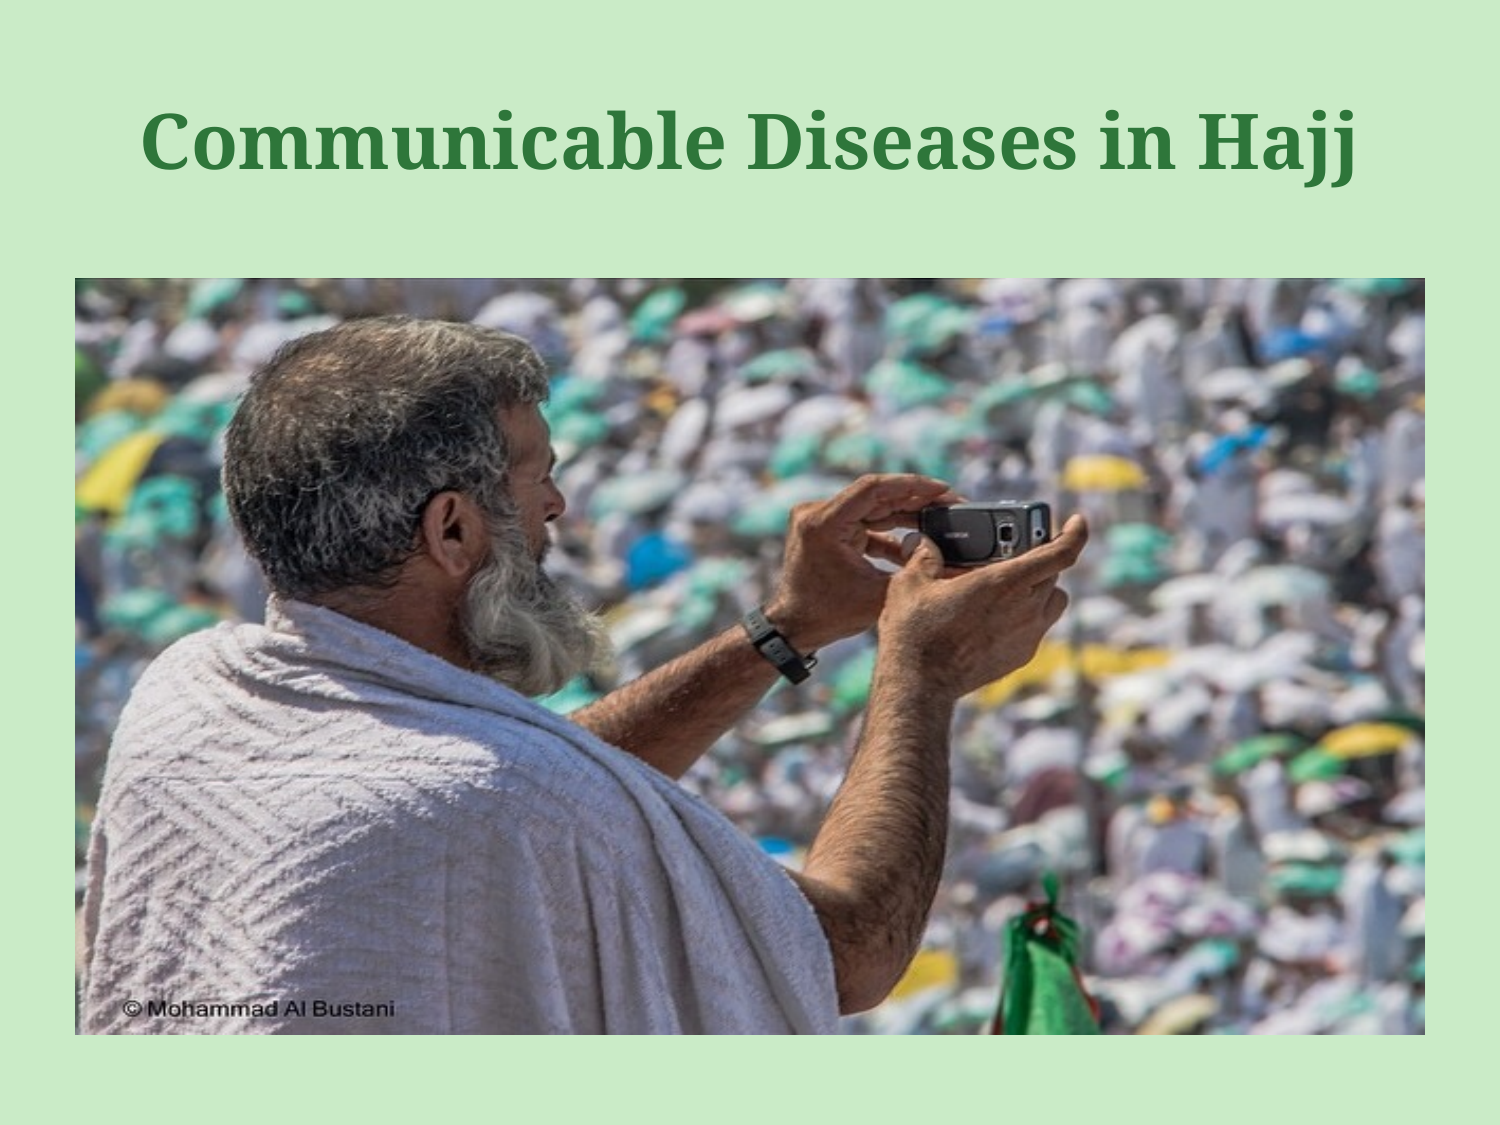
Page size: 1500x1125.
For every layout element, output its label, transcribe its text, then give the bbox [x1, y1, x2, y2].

title Communicable Diseases in Hajj [75, 45, 1425, 233]
picture [74, 278, 1426, 1036]
